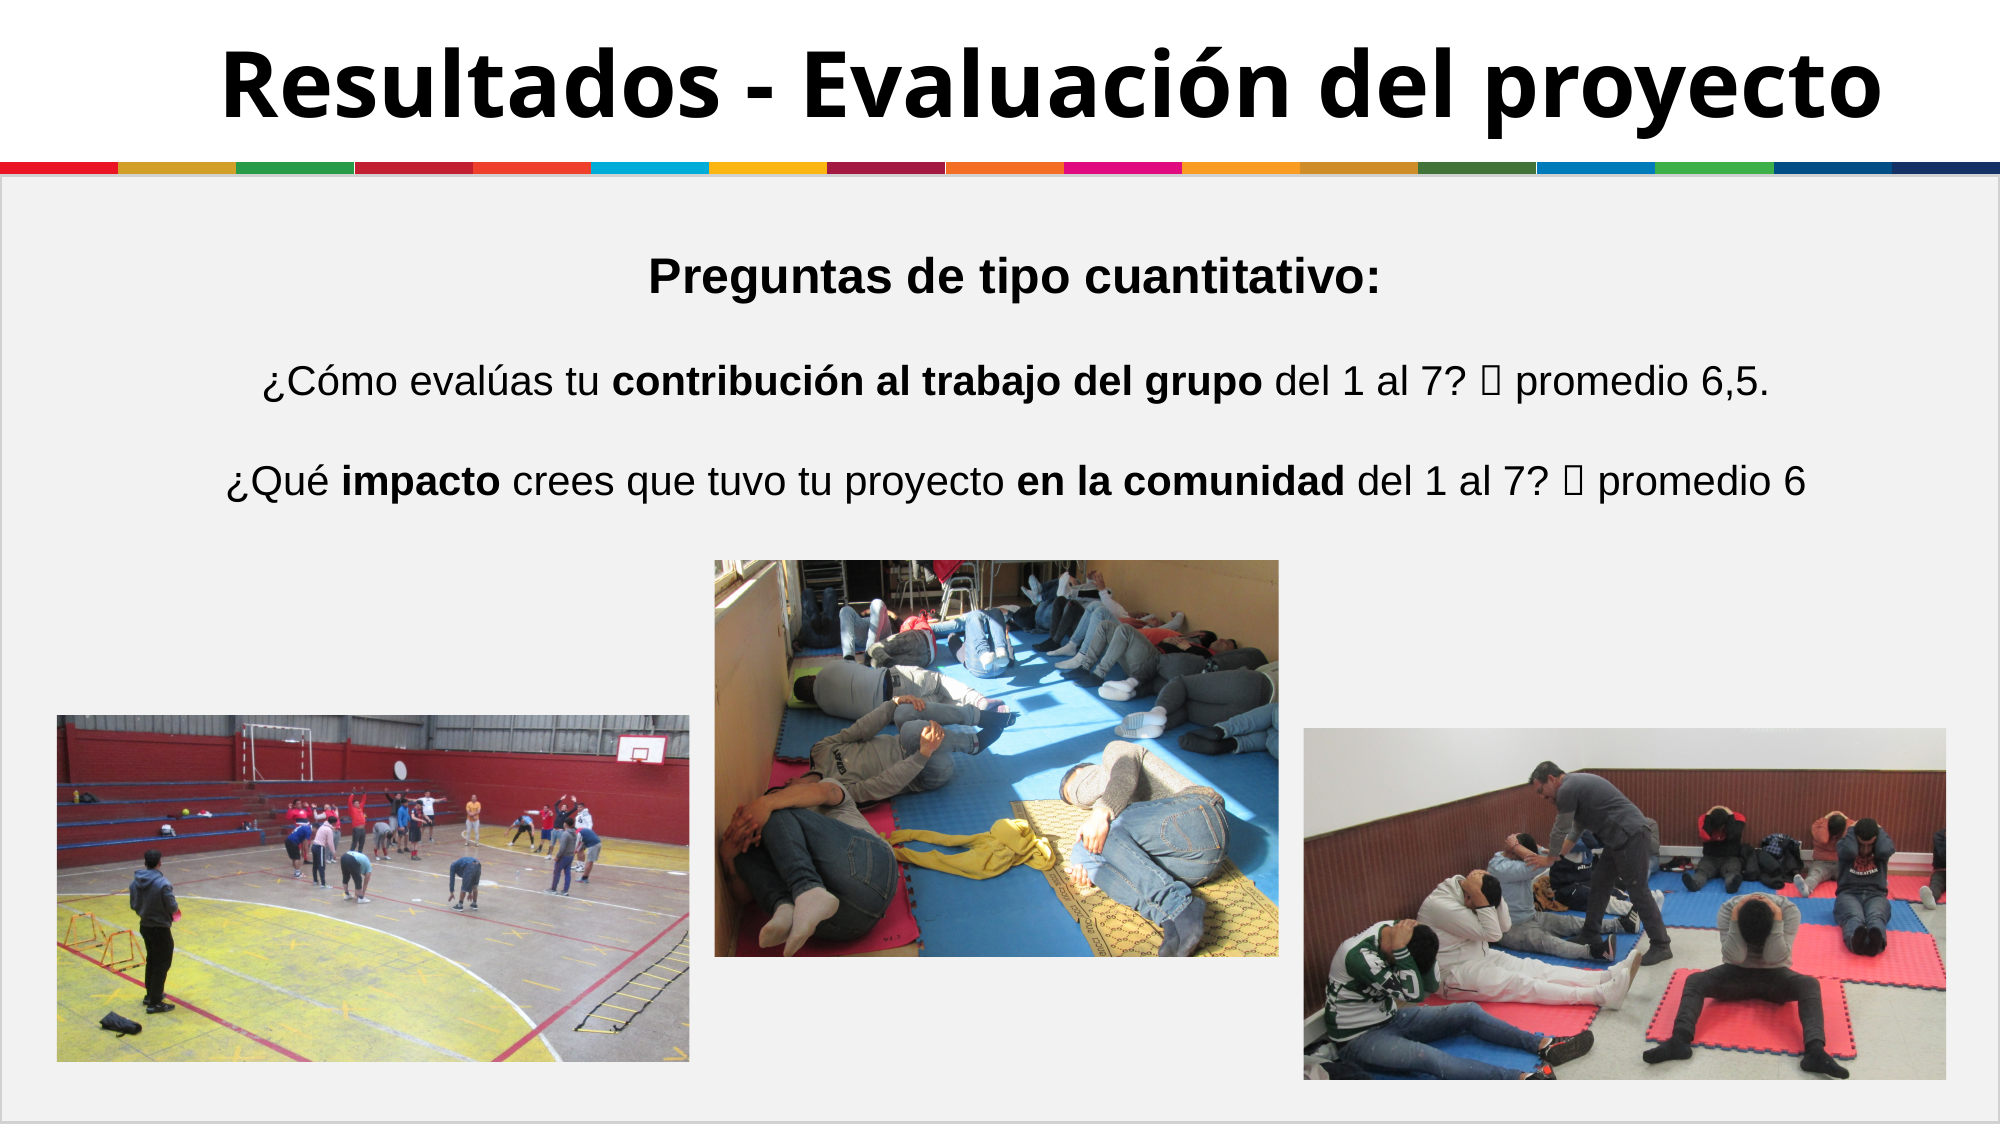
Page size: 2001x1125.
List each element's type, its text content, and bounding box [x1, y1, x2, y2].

picture [1303, 728, 1947, 1081]
text_box [38, 239, 1972, 1125]
text_box [0, 174, 2000, 1124]
text_box Preguntas de tipo cuantitativo: ¿Cómo evalúas tu contribución al trabajo del grupo del 1 al 7?  promedio 6,5. ¿Qué impacto crees que tuvo tu proyecto en la comunidad del 1 al 7?  promedio 6 [0, 236, 1893, 662]
picture [56, 715, 690, 1062]
title Resultados - Evaluación del proyecto [201, 10, 1927, 162]
picture [714, 559, 1280, 957]
